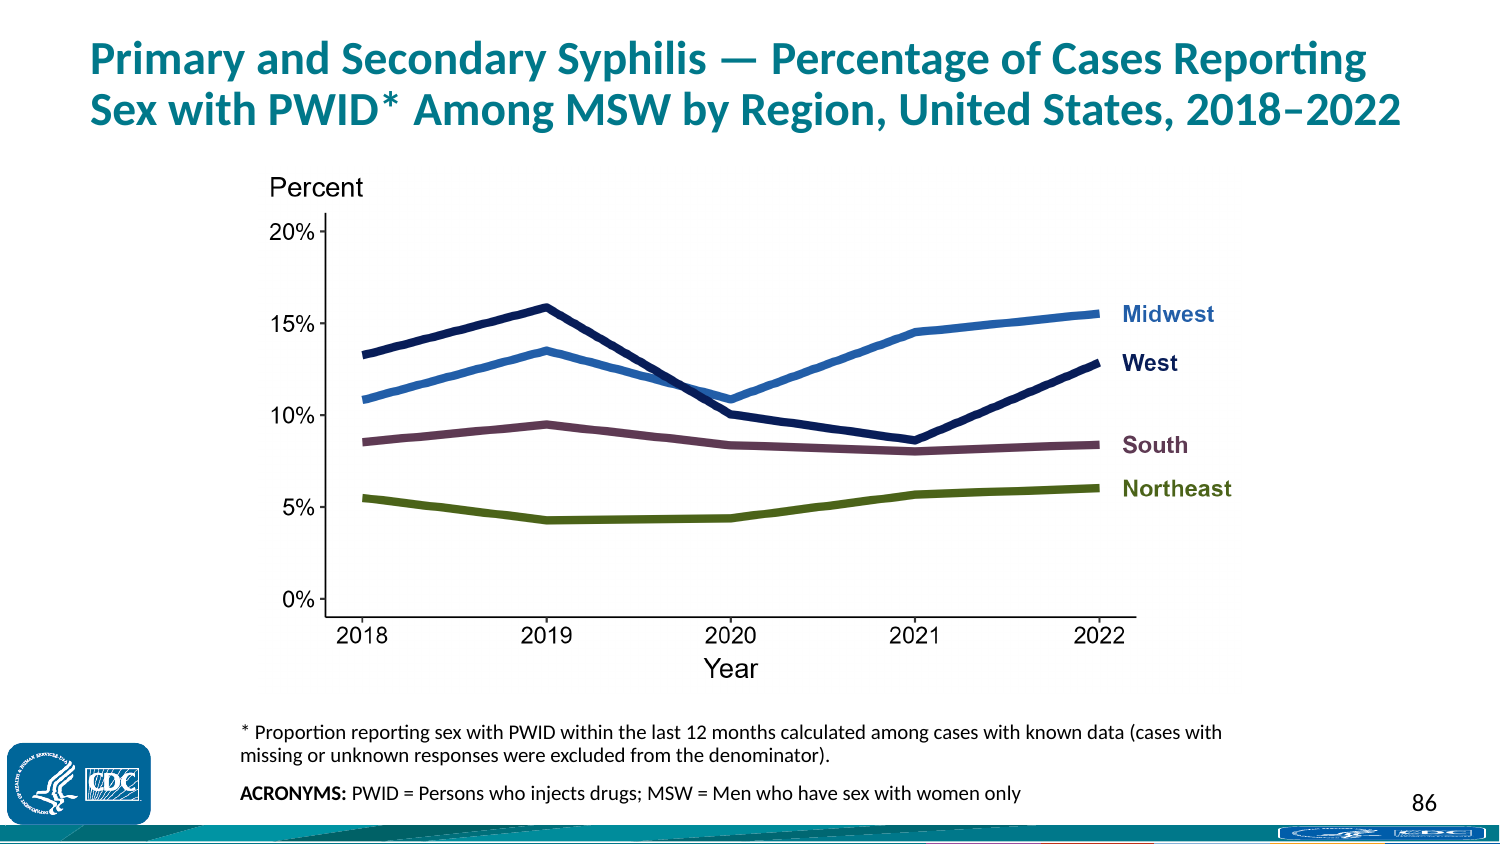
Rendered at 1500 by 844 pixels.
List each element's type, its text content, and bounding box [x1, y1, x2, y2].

list * Proportion reporting sex with PWID within the last 12 months calculated among cases with known data (cases with missing or unknown responses were excluded from the denominator). ACRONYMS: PWID = Persons who injects drugs; MSW = Men who have sex with women only [225, 714, 1275, 820]
title Primary and Secondary Syphilis — Percentage of Cases Reporting Sex with PWID* Among MSW by Region, United States, 2018–2022 [75, 19, 1425, 144]
picture [258, 166, 1242, 694]
picture [5, 741, 152, 826]
